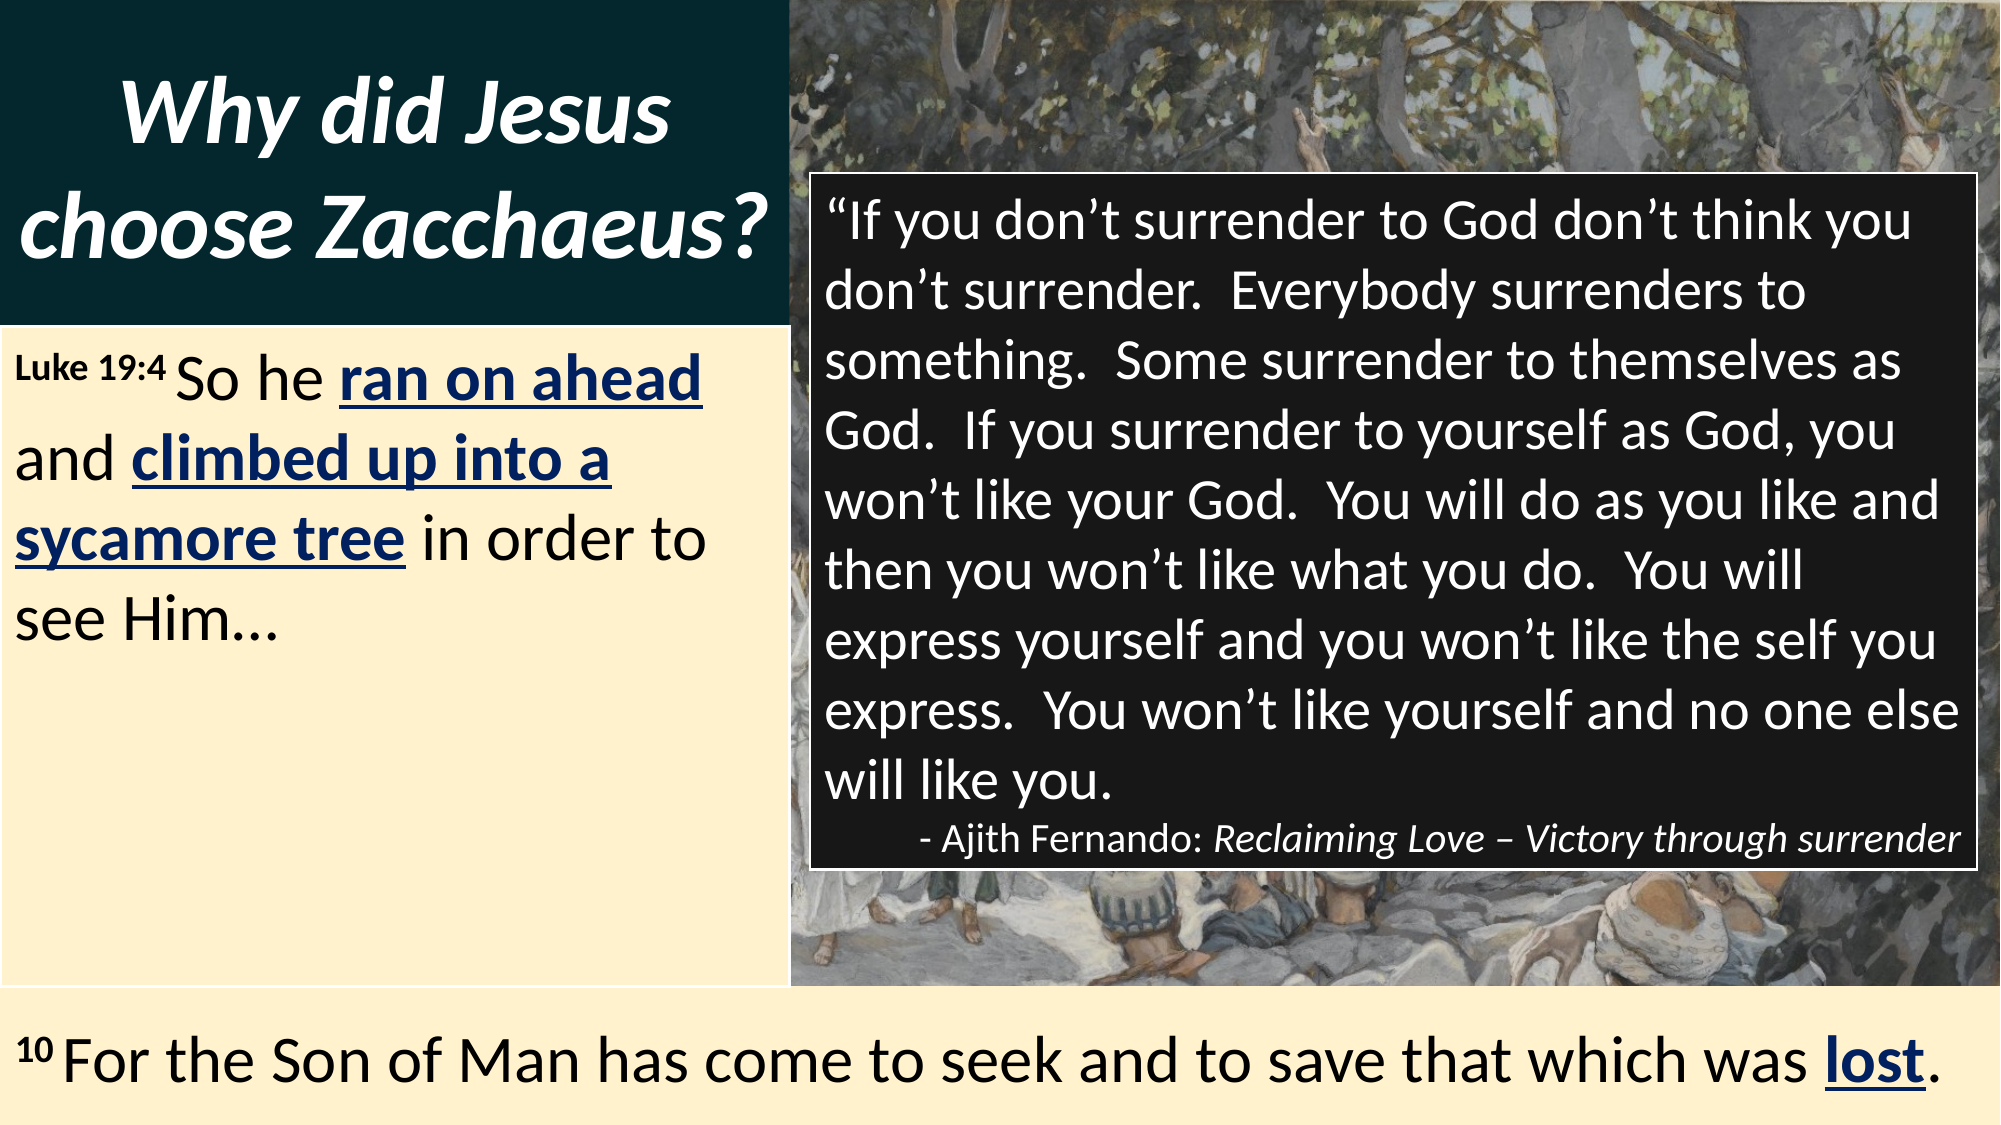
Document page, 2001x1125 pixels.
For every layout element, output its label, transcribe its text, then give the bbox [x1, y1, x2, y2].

picture [424, 0, 2000, 1125]
text_box Why did Jesus choose Zacchaeus? [0, 0, 424, 325]
text_box 10 For the Son of Man has come to seek and to save that which was lost. [0, 987, 424, 1125]
text_box Luke 19:4 So he ran on ahead and climbed up into a sycamore tree in order to see Him… 6 And he hurried and came down and received Him gladly. [0, 325, 424, 987]
